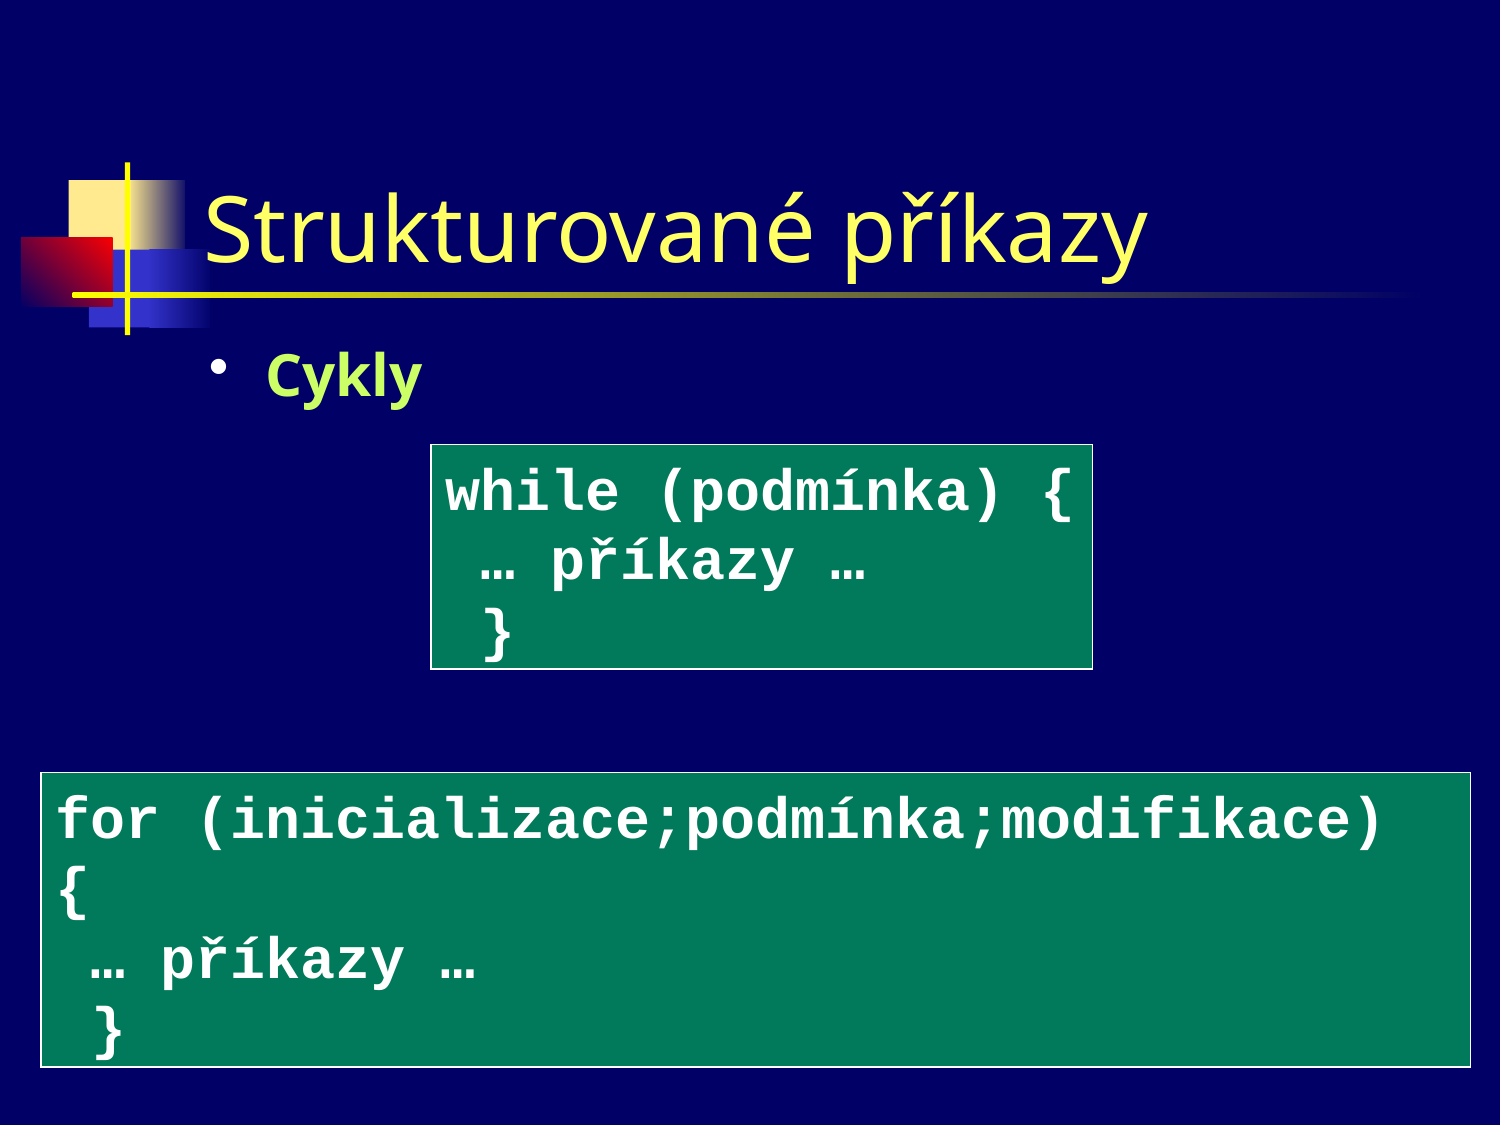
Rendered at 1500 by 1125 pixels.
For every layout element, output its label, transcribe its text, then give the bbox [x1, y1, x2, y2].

title Strukturované příkazy [188, 101, 1468, 289]
text_box for (inicializace;podmínka;modifikace) { … příkazy … } [41, 772, 1471, 1068]
text_box while (podmínka) { … příkazy … } [430, 444, 1093, 669]
list Cykly [193, 331, 1469, 445]
